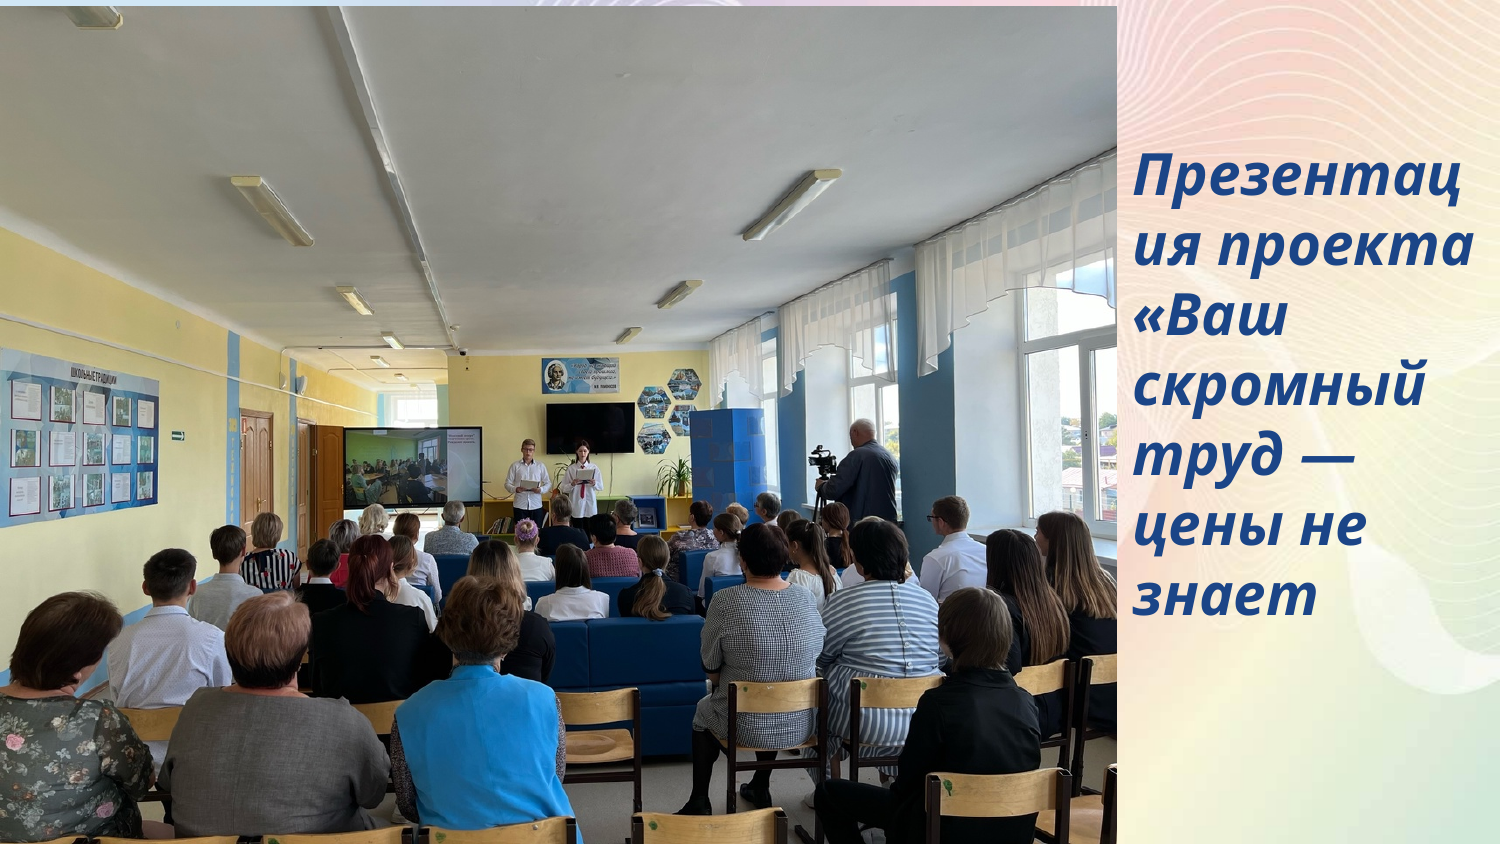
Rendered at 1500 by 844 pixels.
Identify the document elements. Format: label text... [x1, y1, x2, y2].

picture [0, 0, 1500, 844]
text_box Презентация проекта «Ваш скромный труд — цены не знает [1121, 129, 1500, 721]
